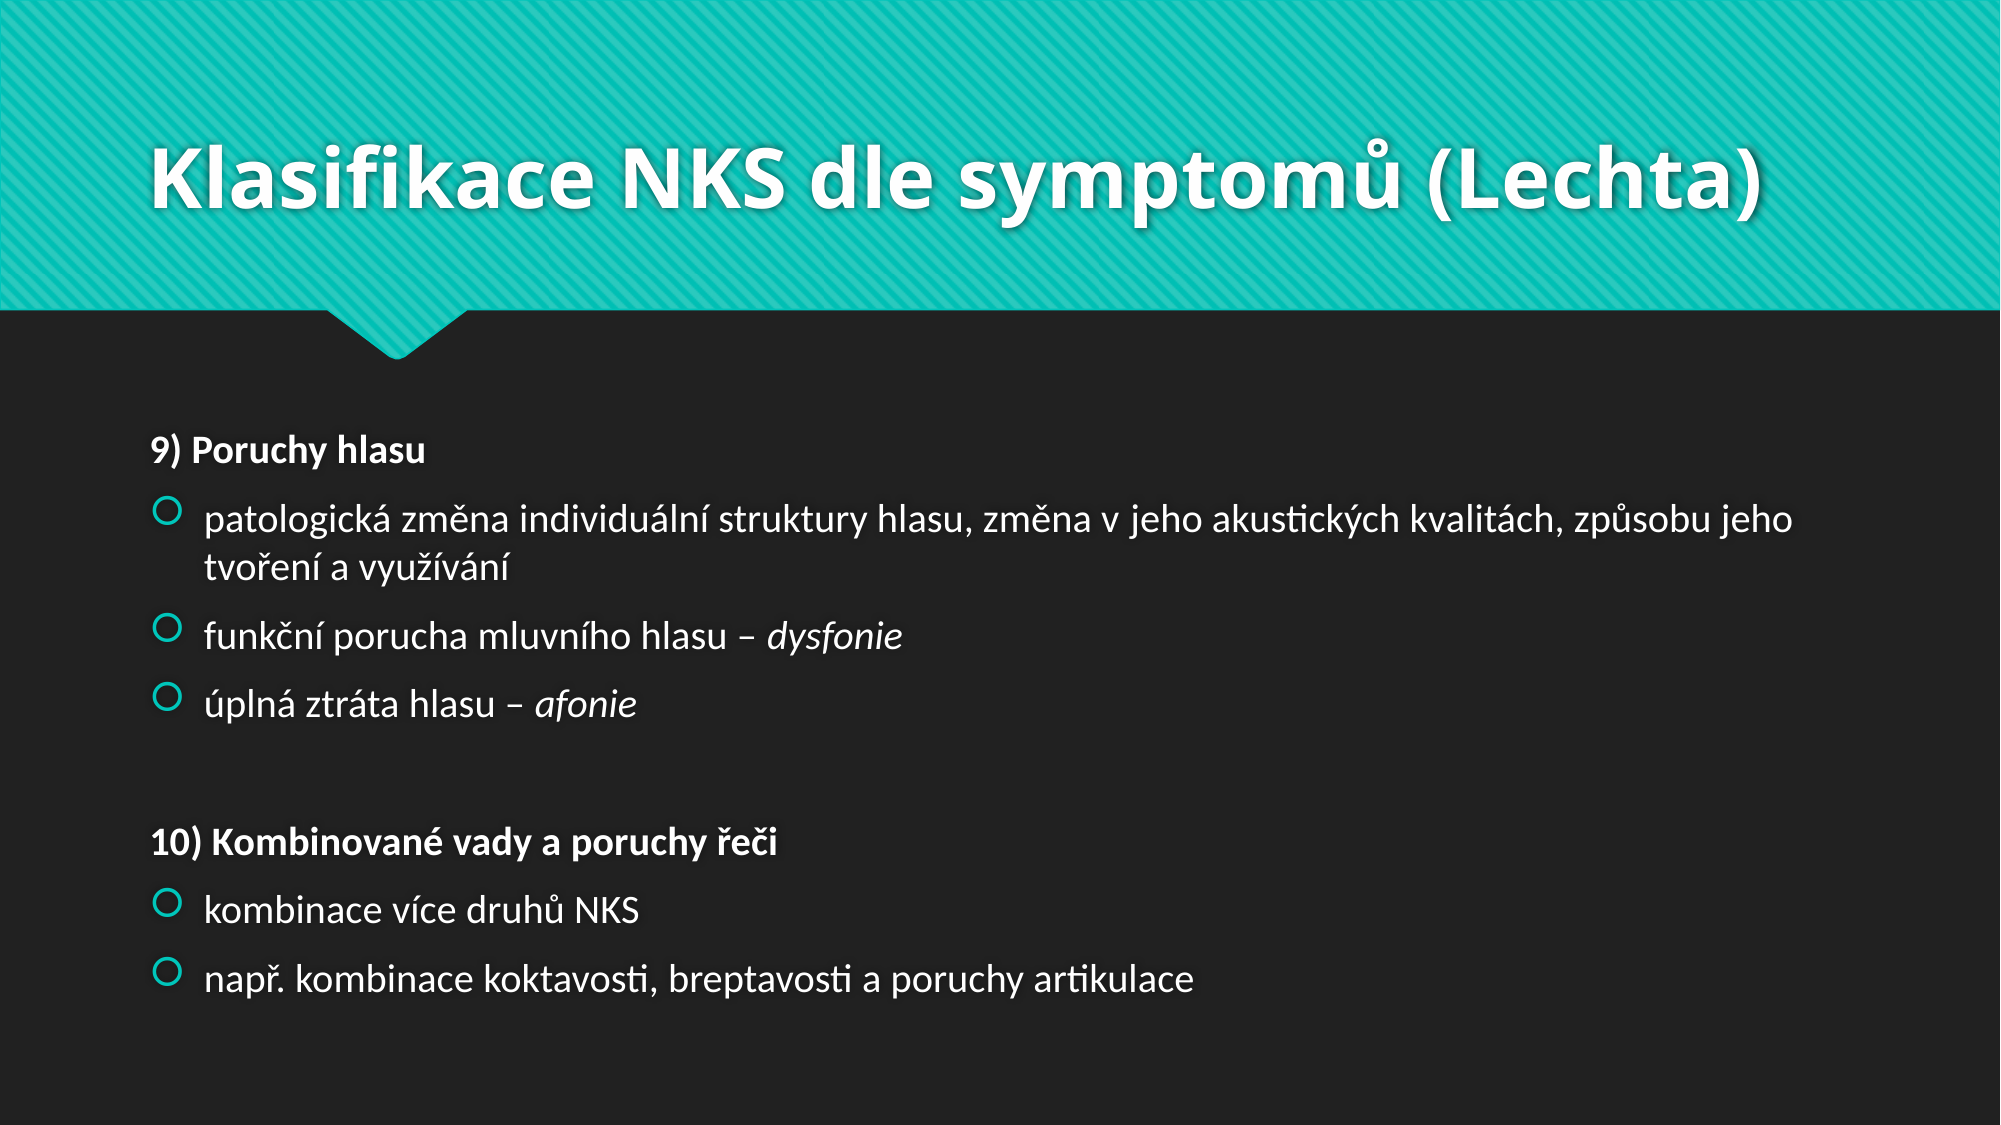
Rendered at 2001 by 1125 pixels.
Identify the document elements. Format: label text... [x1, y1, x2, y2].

list 9) Poruchy hlasu patologická změna individuální struktury hlasu, změna v jeho akustických kvalitách, způsobu jeho tvoření a využívání funkční porucha mluvního hlasu – dysfonie úplná ztráta hlasu – afonie 10) Kombinované vady a poruchy řeči kombinace více druhů NKS např. kombinace koktavosti, breptavosti a poruchy artikulace [134, 413, 1866, 1011]
title Klasifikace NKS dle symptomů (Lechta) [132, 73, 1868, 233]
